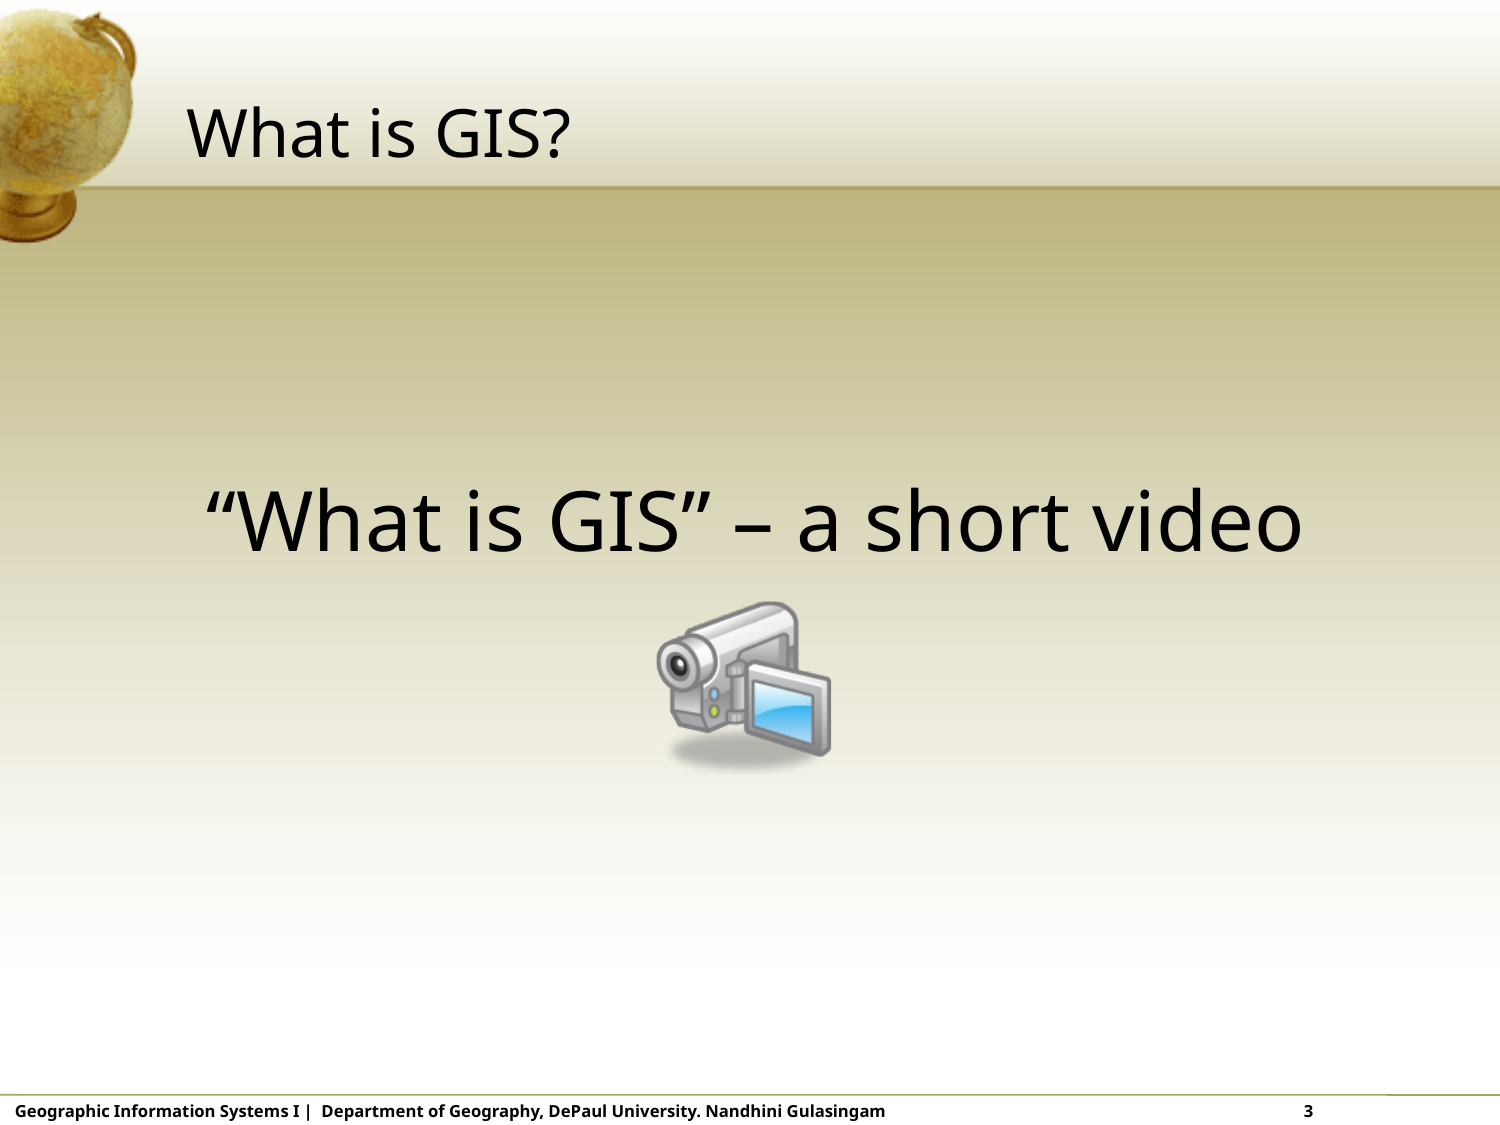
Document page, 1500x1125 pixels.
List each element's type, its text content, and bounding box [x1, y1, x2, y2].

footer Geographic Information Systems I | Department of Geography, DePaul University. Nandhini Gulasingam 3 [0, 1101, 1500, 1125]
list “What is GIS” – a short video [37, 213, 1476, 1018]
title What is GIS? [170, 36, 1436, 179]
picture [0, 0, 1500, 1093]
